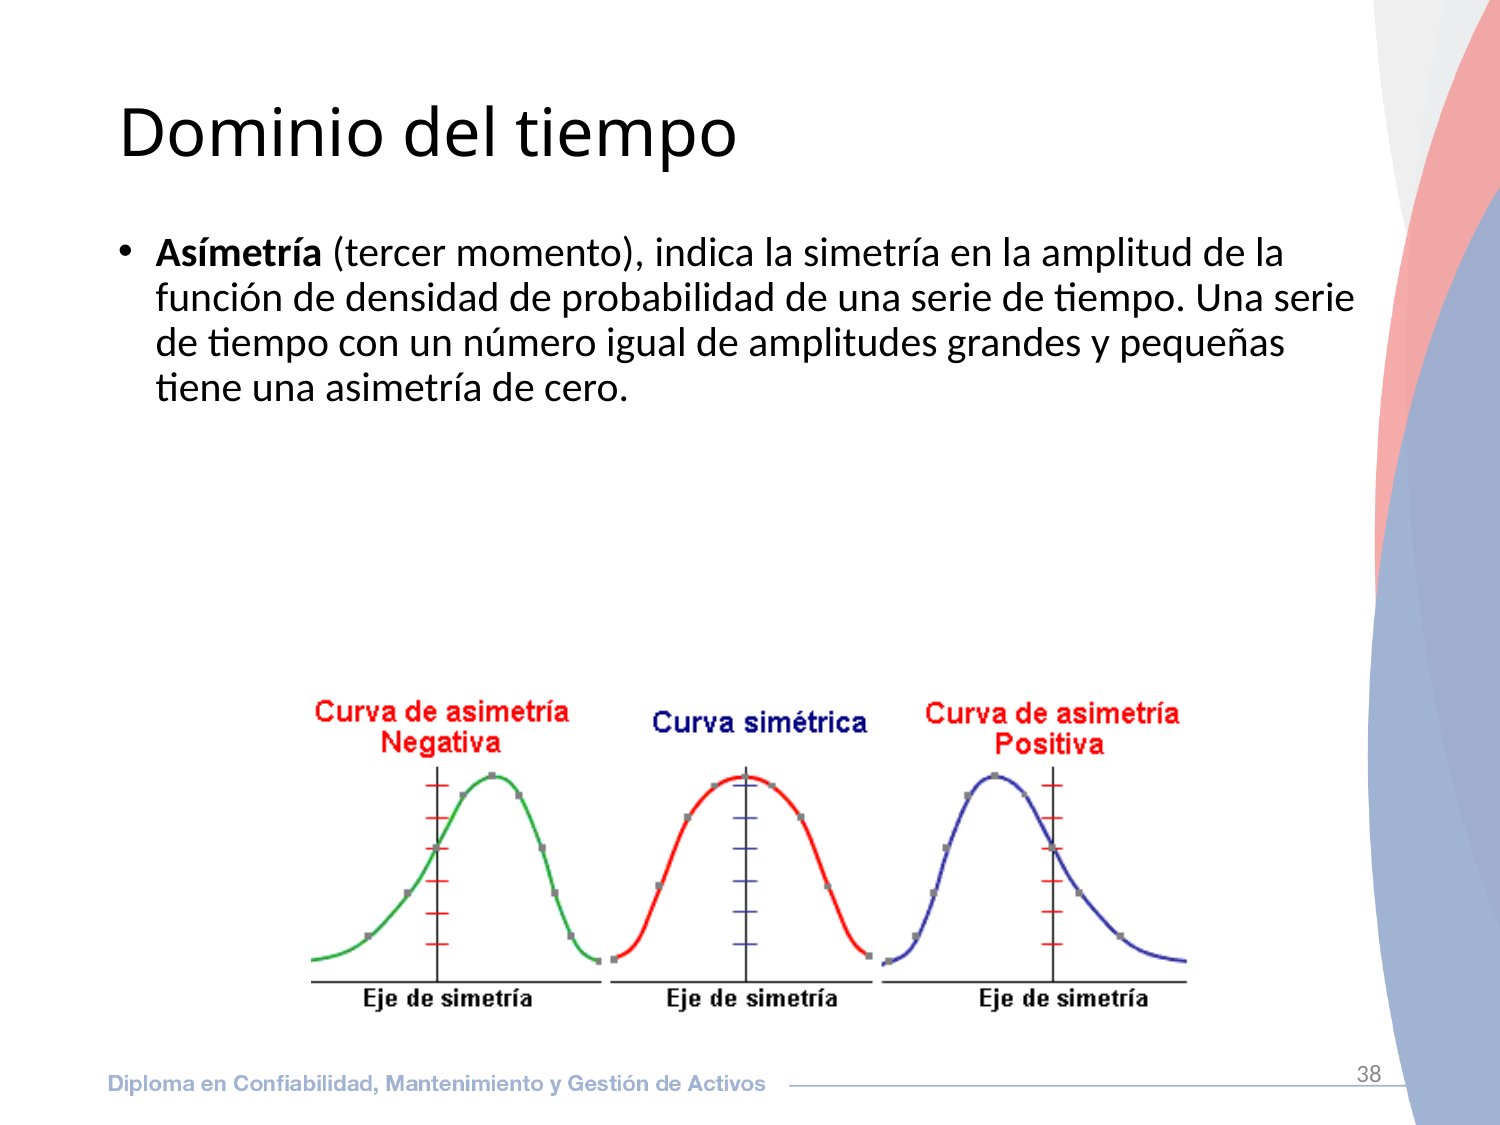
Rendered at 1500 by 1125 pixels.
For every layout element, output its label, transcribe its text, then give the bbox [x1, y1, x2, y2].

picture [311, 695, 1189, 1014]
slide_number 38 [1059, 1042, 1397, 1103]
title Dominio del tiempo [103, 59, 1397, 211]
title Ejemplo 6 [0, 0, 1500, 1125]
